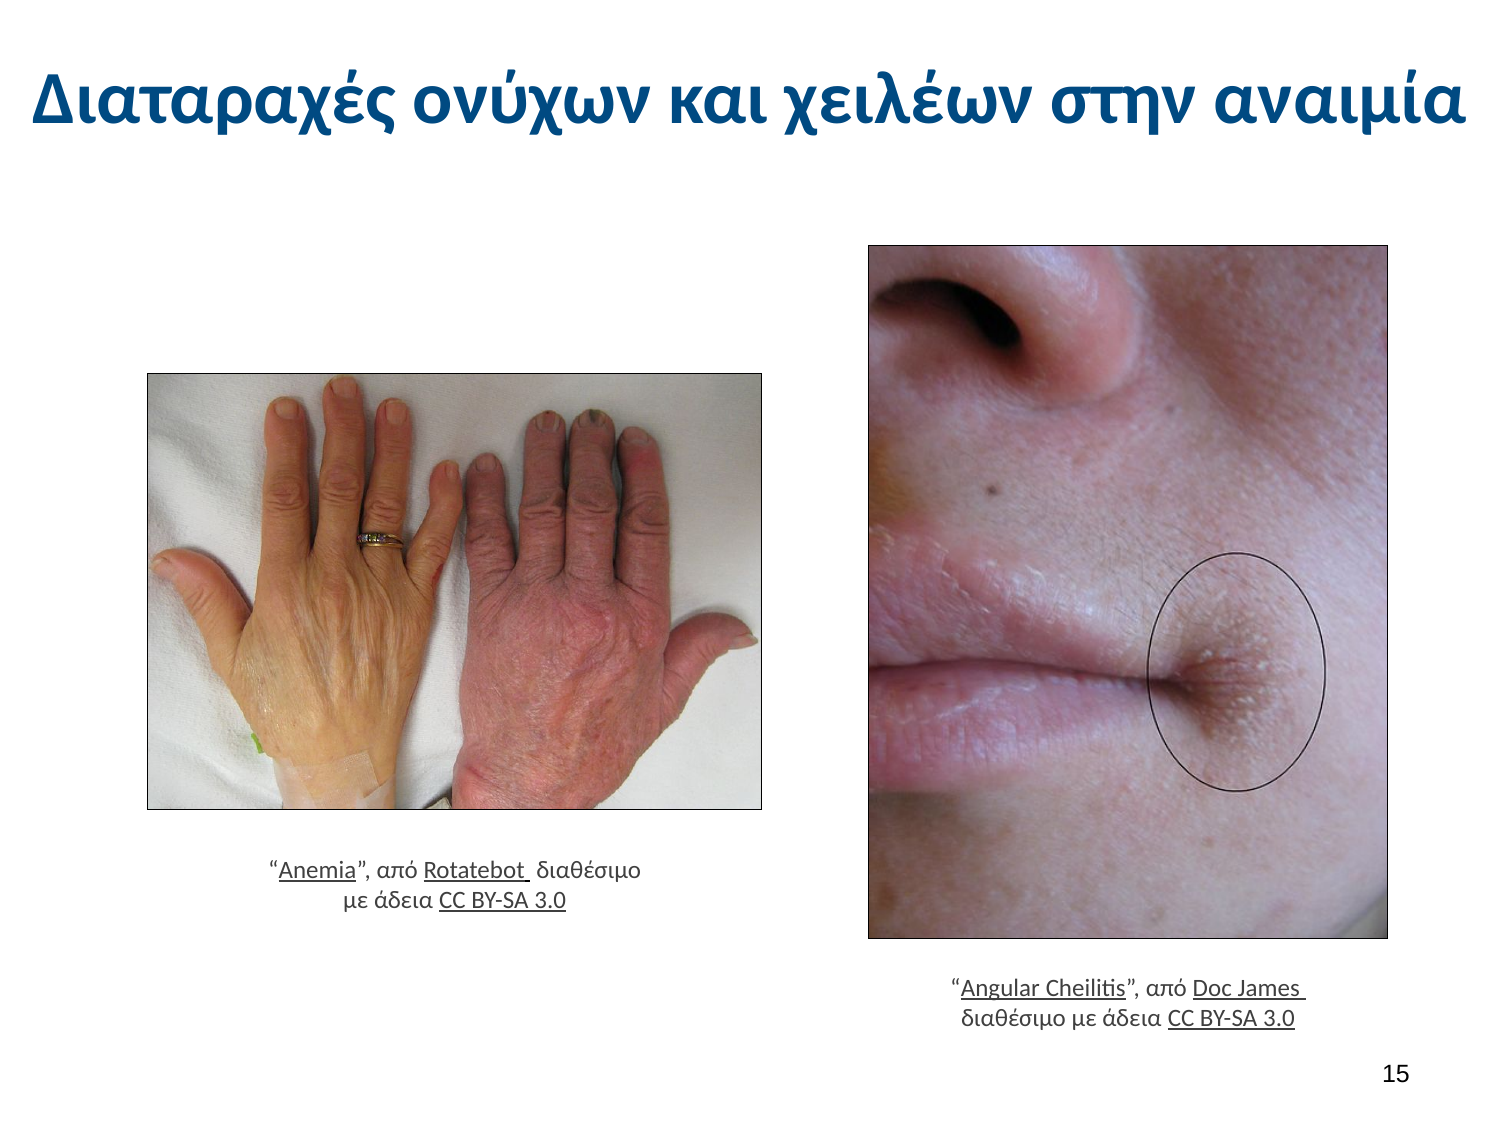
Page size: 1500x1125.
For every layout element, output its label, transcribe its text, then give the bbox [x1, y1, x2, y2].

text_box “Anemia”, από Rotatebot διαθέσιμο με άδεια CC BY-SA 3.0 [244, 845, 666, 921]
picture [147, 373, 763, 810]
text_box “Angular Cheilitis”, από Doc James διαθέσιμο με άδεια CC BY-SA 3.0 [917, 964, 1339, 1039]
slide_number 14 [1074, 1042, 1425, 1103]
title Διαταραχές ονύχων και χειλέων στην αναιμία [0, 19, 1500, 169]
picture [867, 244, 1389, 939]
